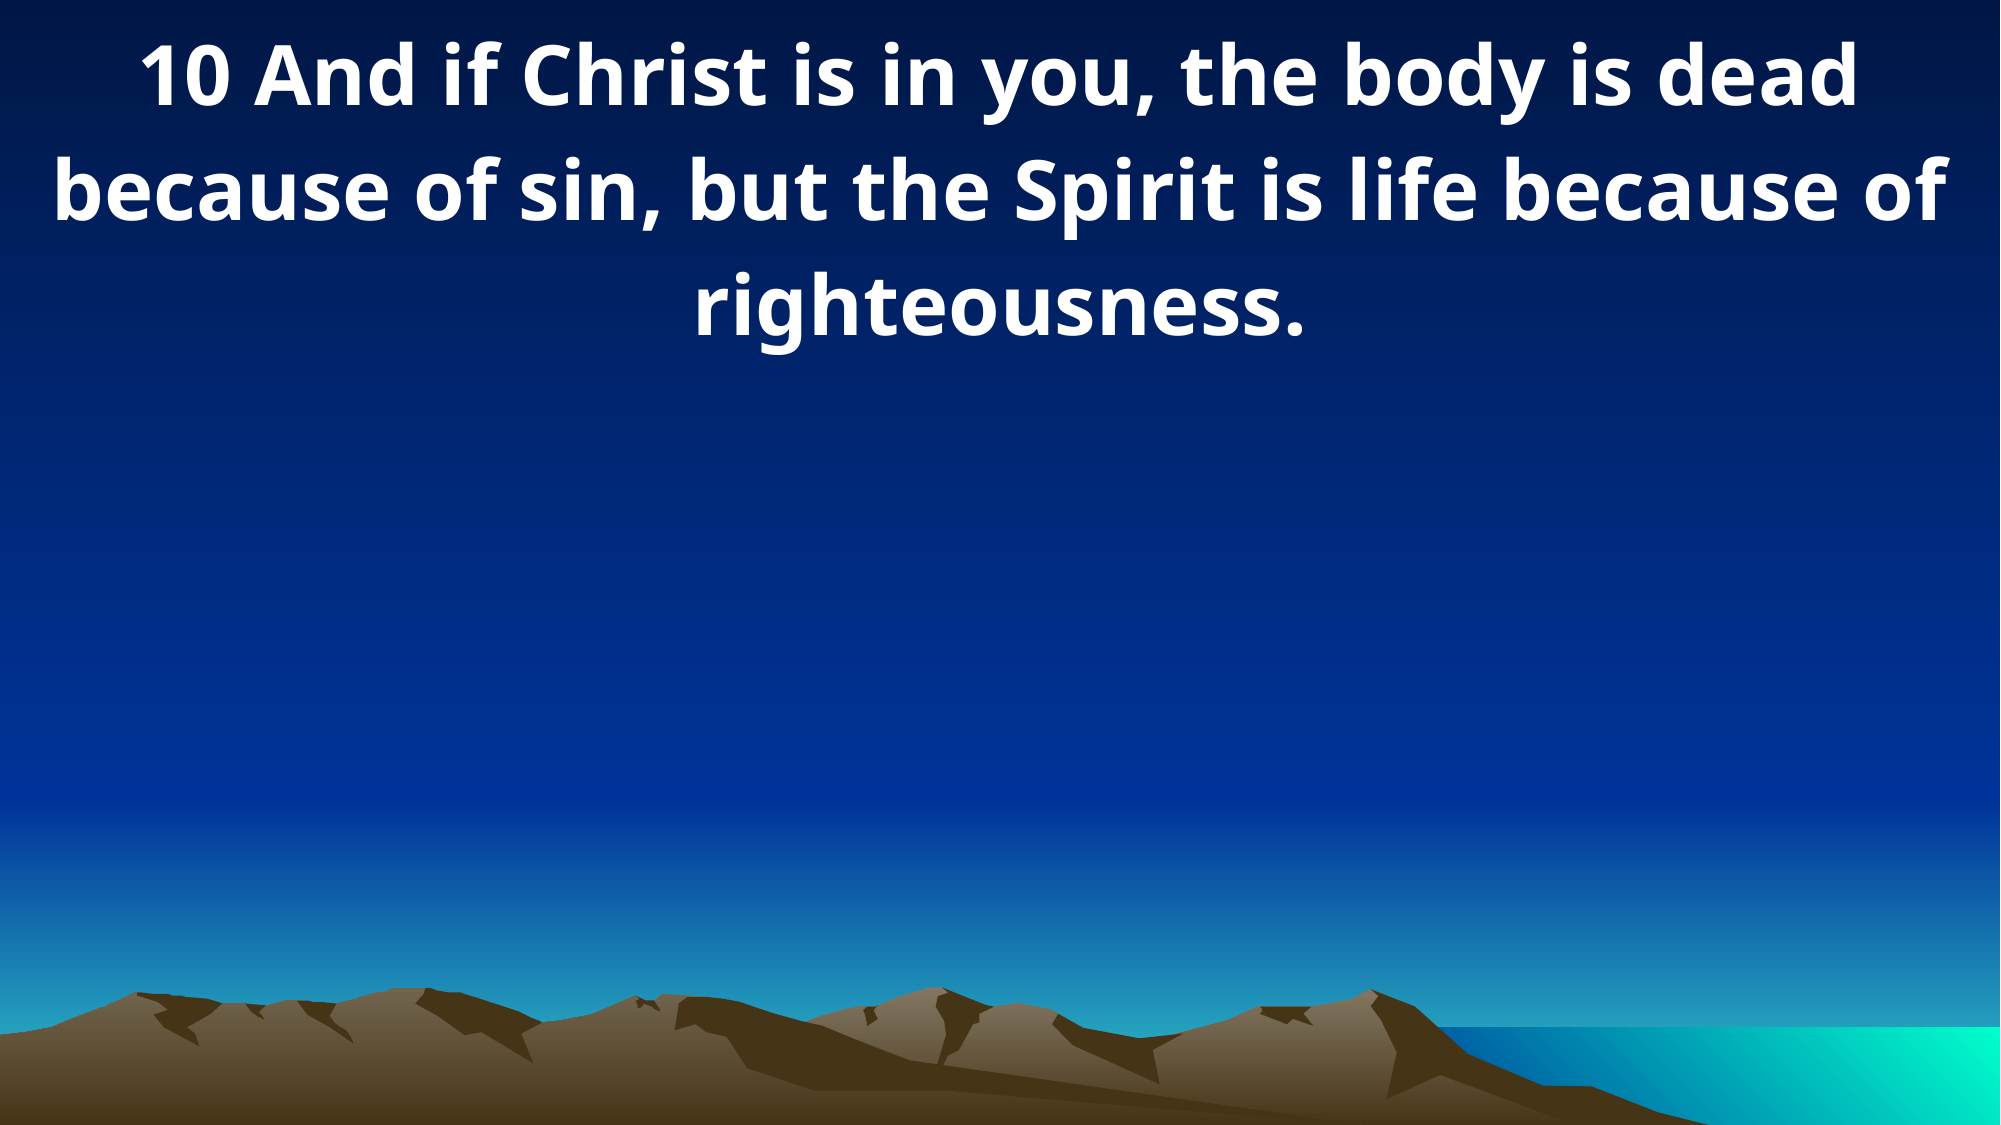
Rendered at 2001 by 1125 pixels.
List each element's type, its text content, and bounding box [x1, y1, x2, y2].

text_box 10 And if Christ is in you, the body is dead because of sin, but the Spirit is life because of righteousness. [0, 0, 2000, 825]
